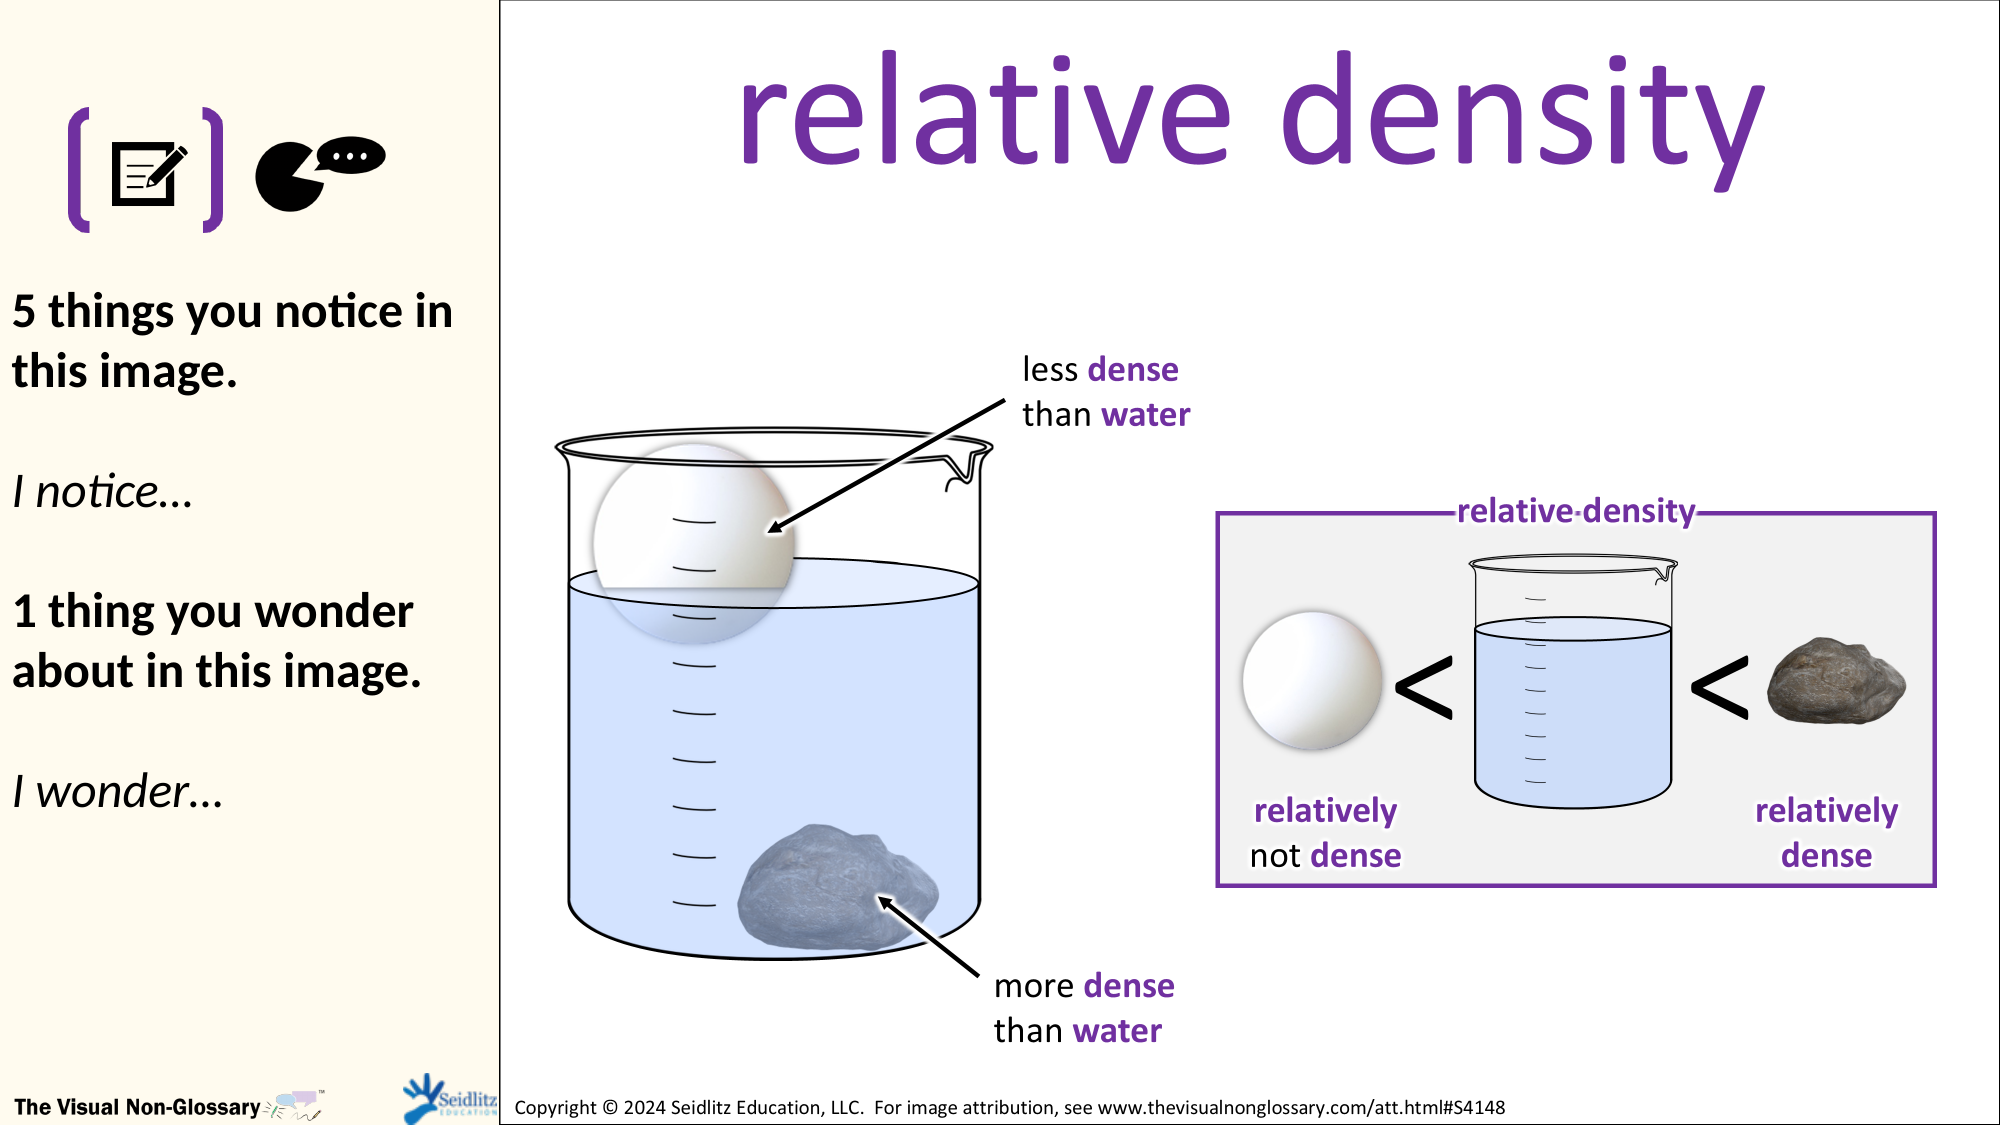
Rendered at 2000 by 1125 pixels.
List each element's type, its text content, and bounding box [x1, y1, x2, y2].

picture [0, 1084, 328, 1125]
picture [403, 1073, 497, 1125]
picture [68, 107, 223, 233]
picture [499, 0, 2000, 1125]
picture [254, 136, 386, 212]
text_box 5 things you notice in this image. I notice… 1 thing you wonder about in this image. I wonder… [0, 269, 494, 825]
